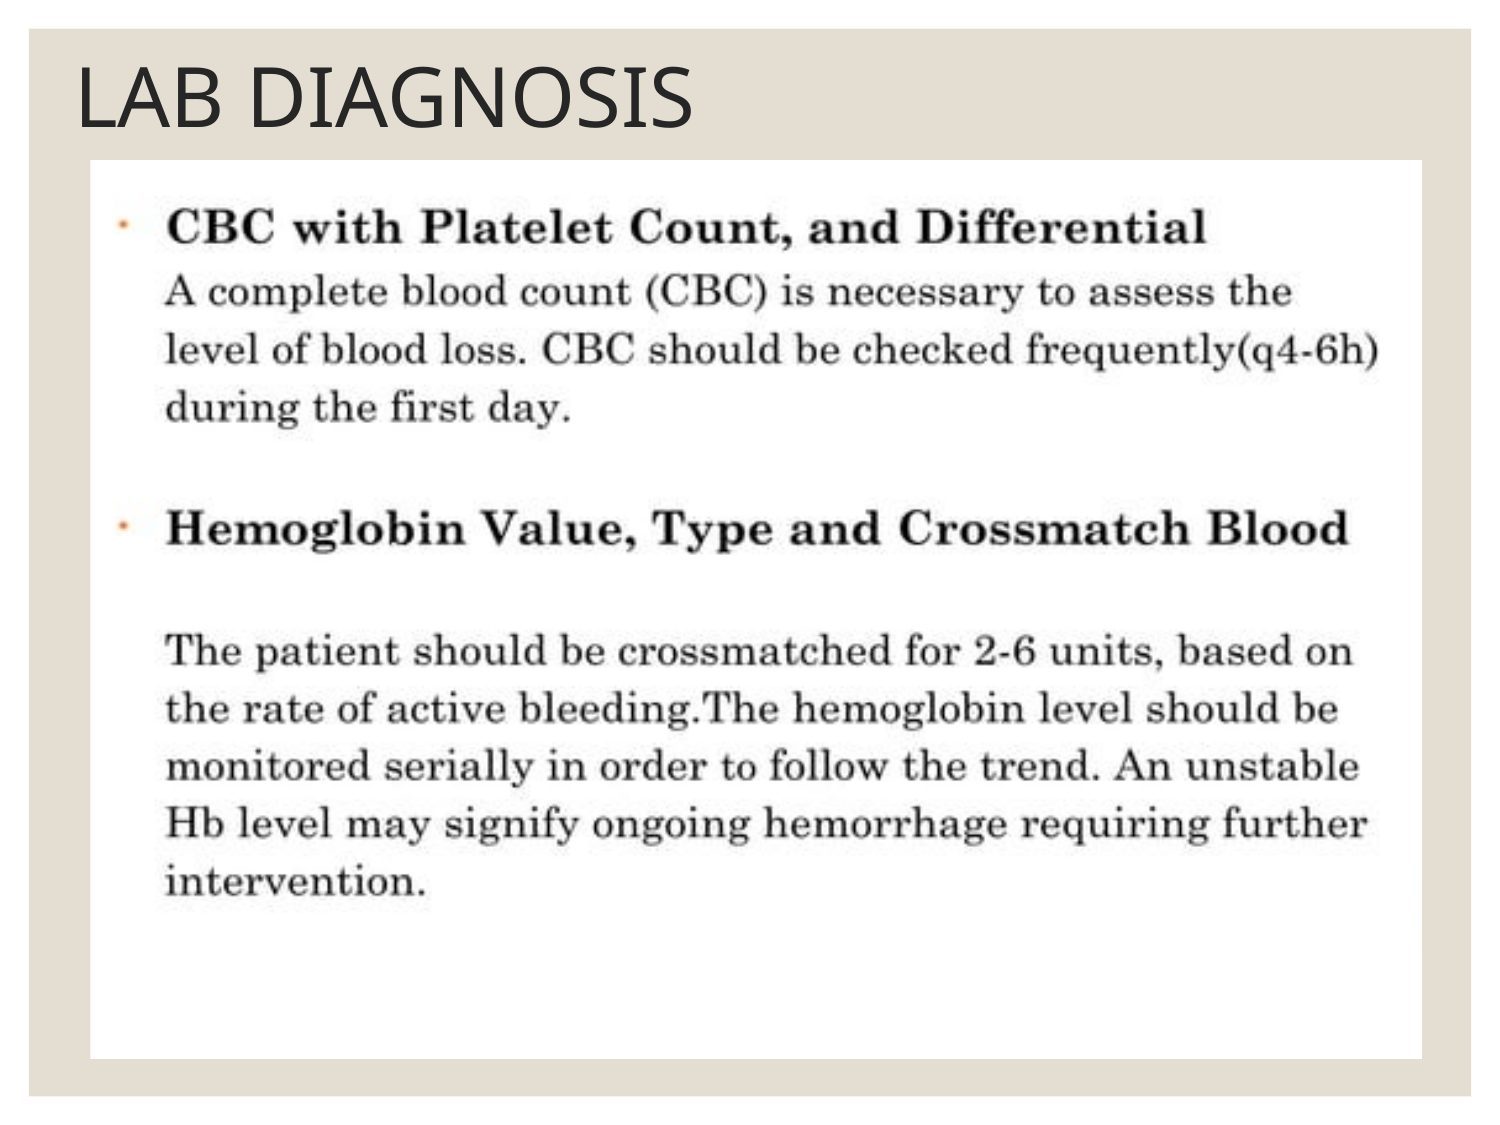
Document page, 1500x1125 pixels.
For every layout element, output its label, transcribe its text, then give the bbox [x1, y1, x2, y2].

picture [90, 160, 1422, 1059]
title LAB DIAGNOSIS [59, 27, 1320, 175]
